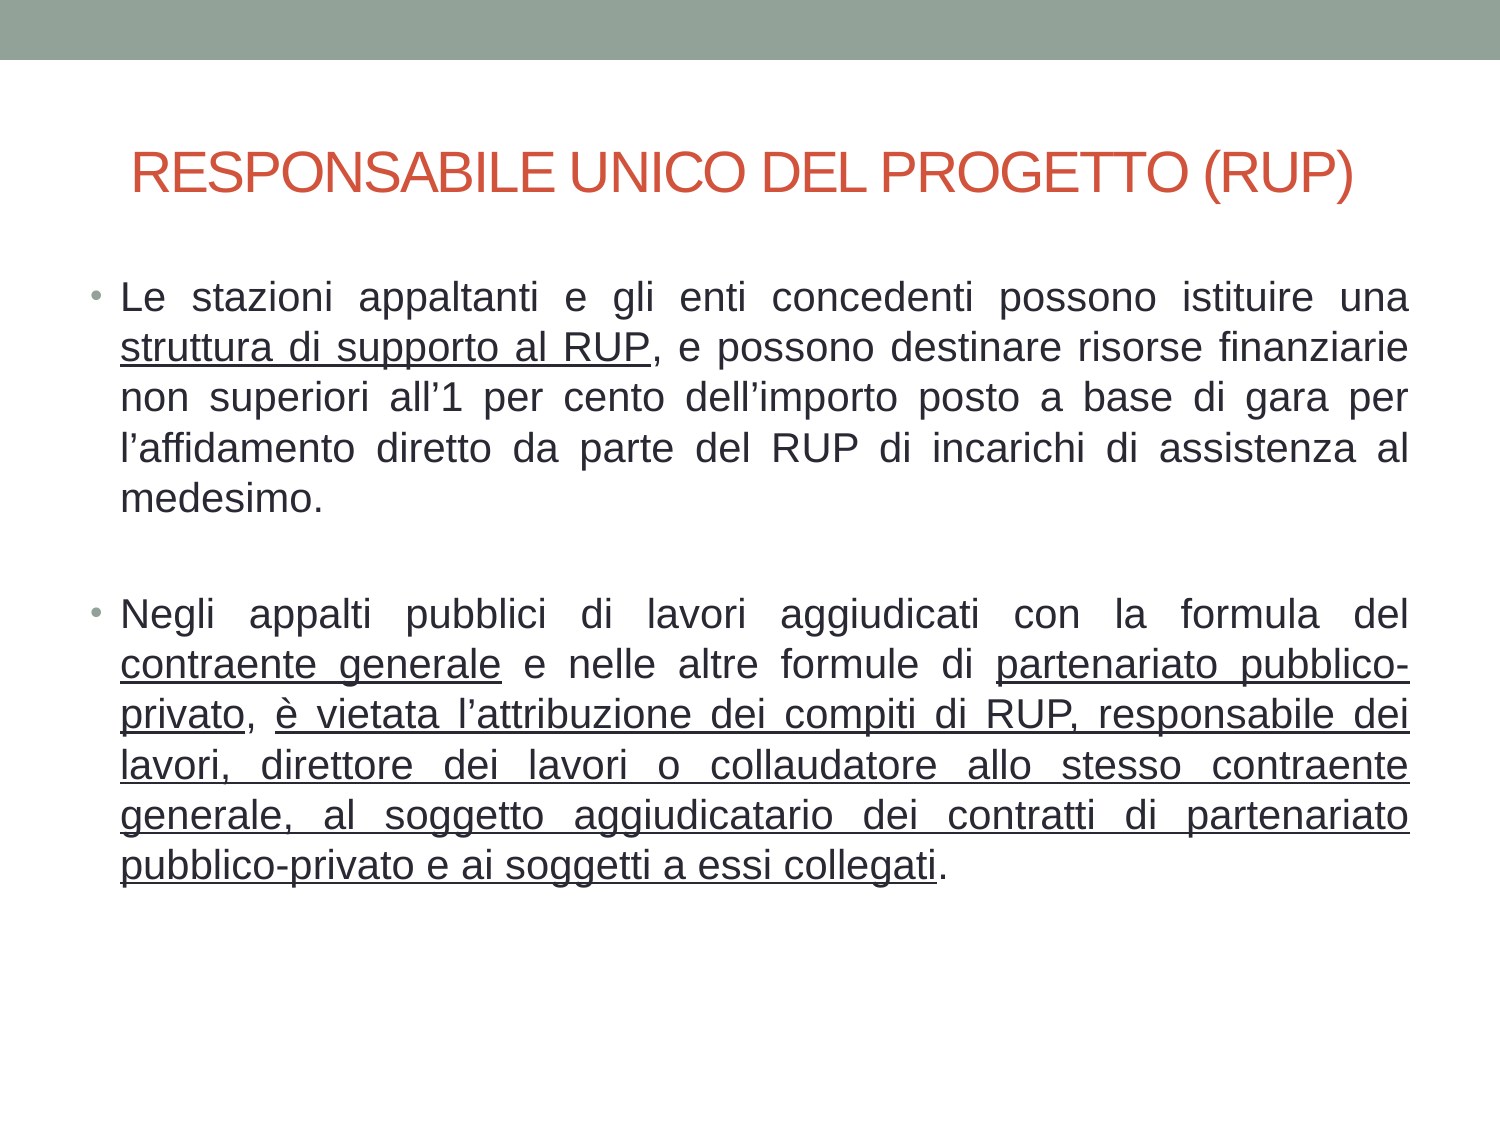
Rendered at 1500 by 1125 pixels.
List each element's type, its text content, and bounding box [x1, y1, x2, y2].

list Le stazioni appaltanti e gli enti concedenti possono istituire una struttura di supporto al RUP, e possono destinare risorse finanziarie non superiori all’1 per cento dell’importo posto a base di gara per l’affidamento diretto da parte del RUP di incarichi di assistenza al medesimo. Negli appalti pubblici di lavori aggiudicati con la formula del contraente generale e nelle altre formule di partenariato pubblico-privato, è vietata l’attribuzione dei compiti di RUP, responsabile dei lavori, direttore dei lavori o collaudatore allo stesso contraente generale, al soggetto aggiudicatario dei contratti di partenariato pubblico-privato e ai soggetti a essi collegati. [75, 262, 1425, 1063]
title RESPONSABILE UNICO DEL PROGETTO (RUP) [75, 87, 1425, 250]
